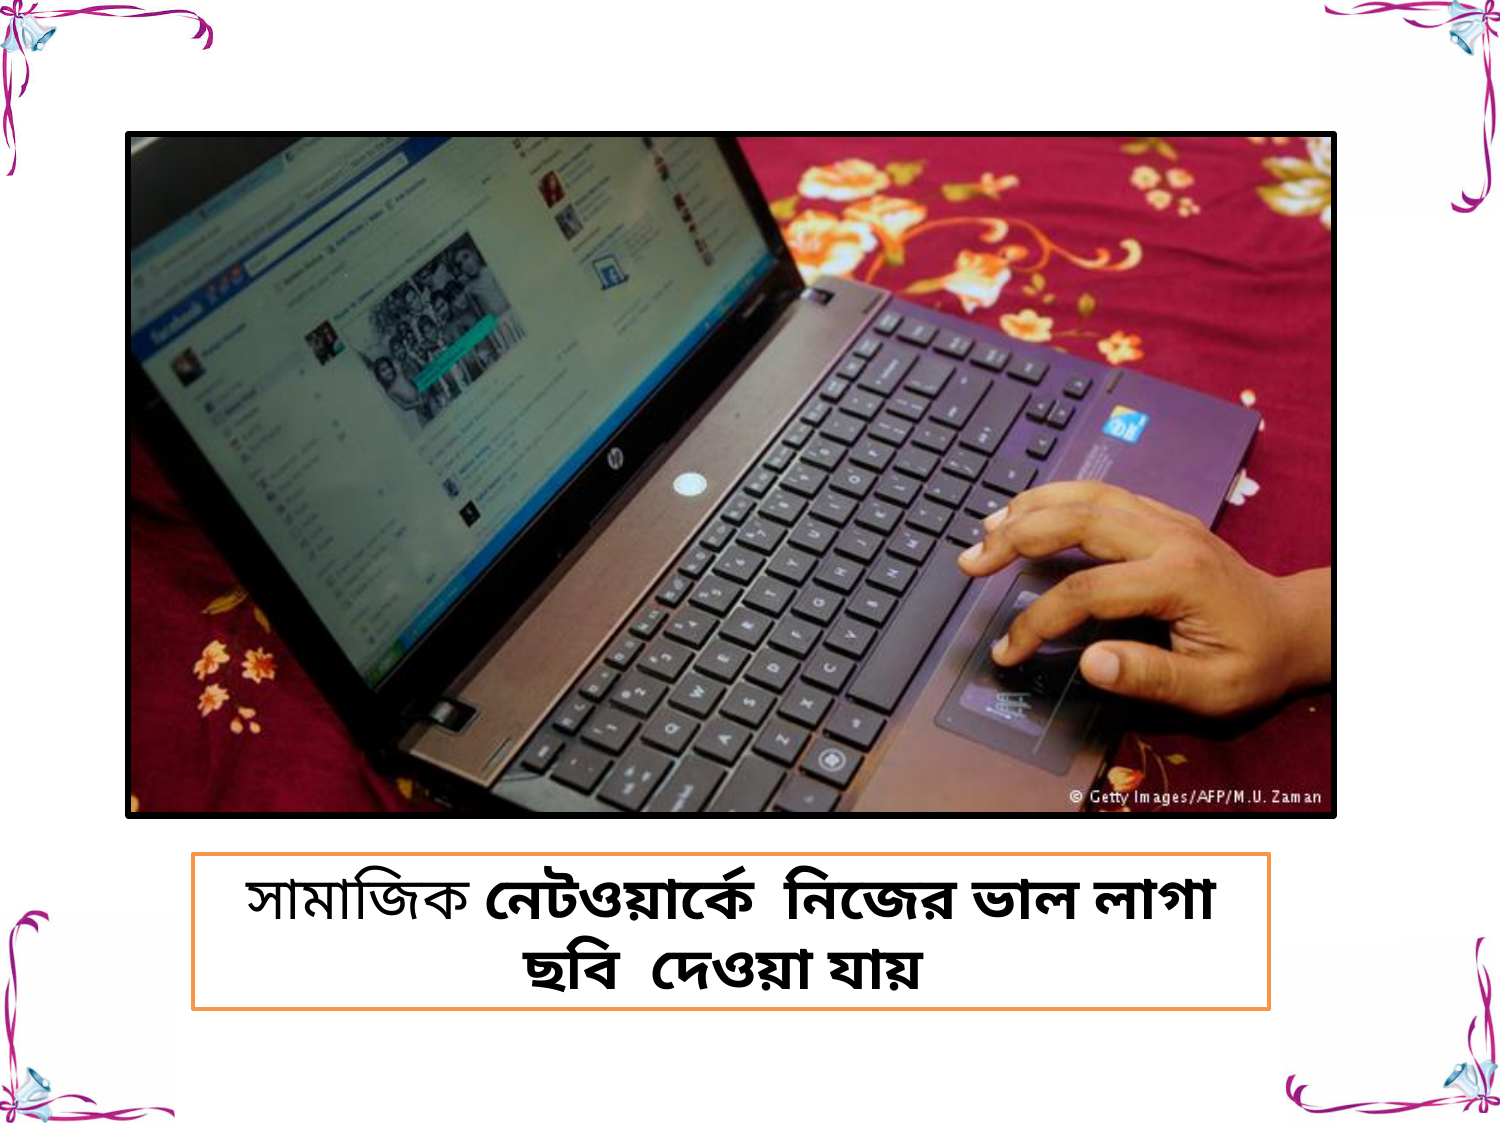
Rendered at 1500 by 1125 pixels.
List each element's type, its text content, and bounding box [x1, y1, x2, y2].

picture [1278, 937, 1500, 1124]
picture [0, 0, 213, 176]
text_box সামাজিক নেটওয়ার্কে নিজের ভাল লাগা ছবি দেওয়া যায় [191, 852, 1271, 1011]
picture [1325, 0, 1500, 212]
picture [0, 911, 174, 1122]
picture [131, 137, 1331, 813]
